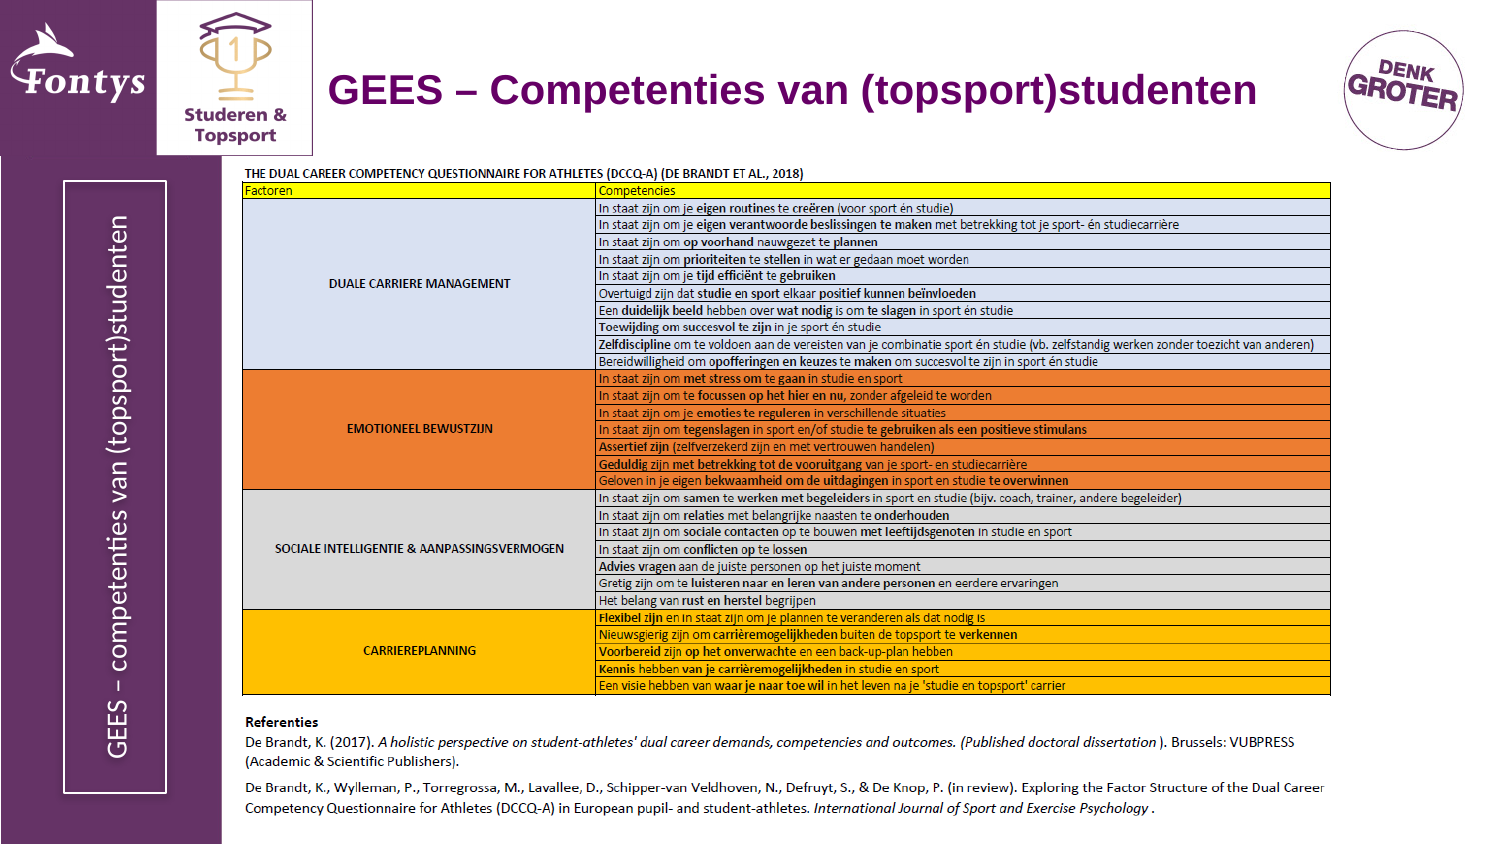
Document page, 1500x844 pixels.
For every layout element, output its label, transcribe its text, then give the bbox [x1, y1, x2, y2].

text_box GEES – competenties van (topsport)studenten [63, 180, 167, 794]
picture [0, 0, 1500, 844]
title GEES – Competenties van (topsport)studenten [317, 17, 1474, 159]
